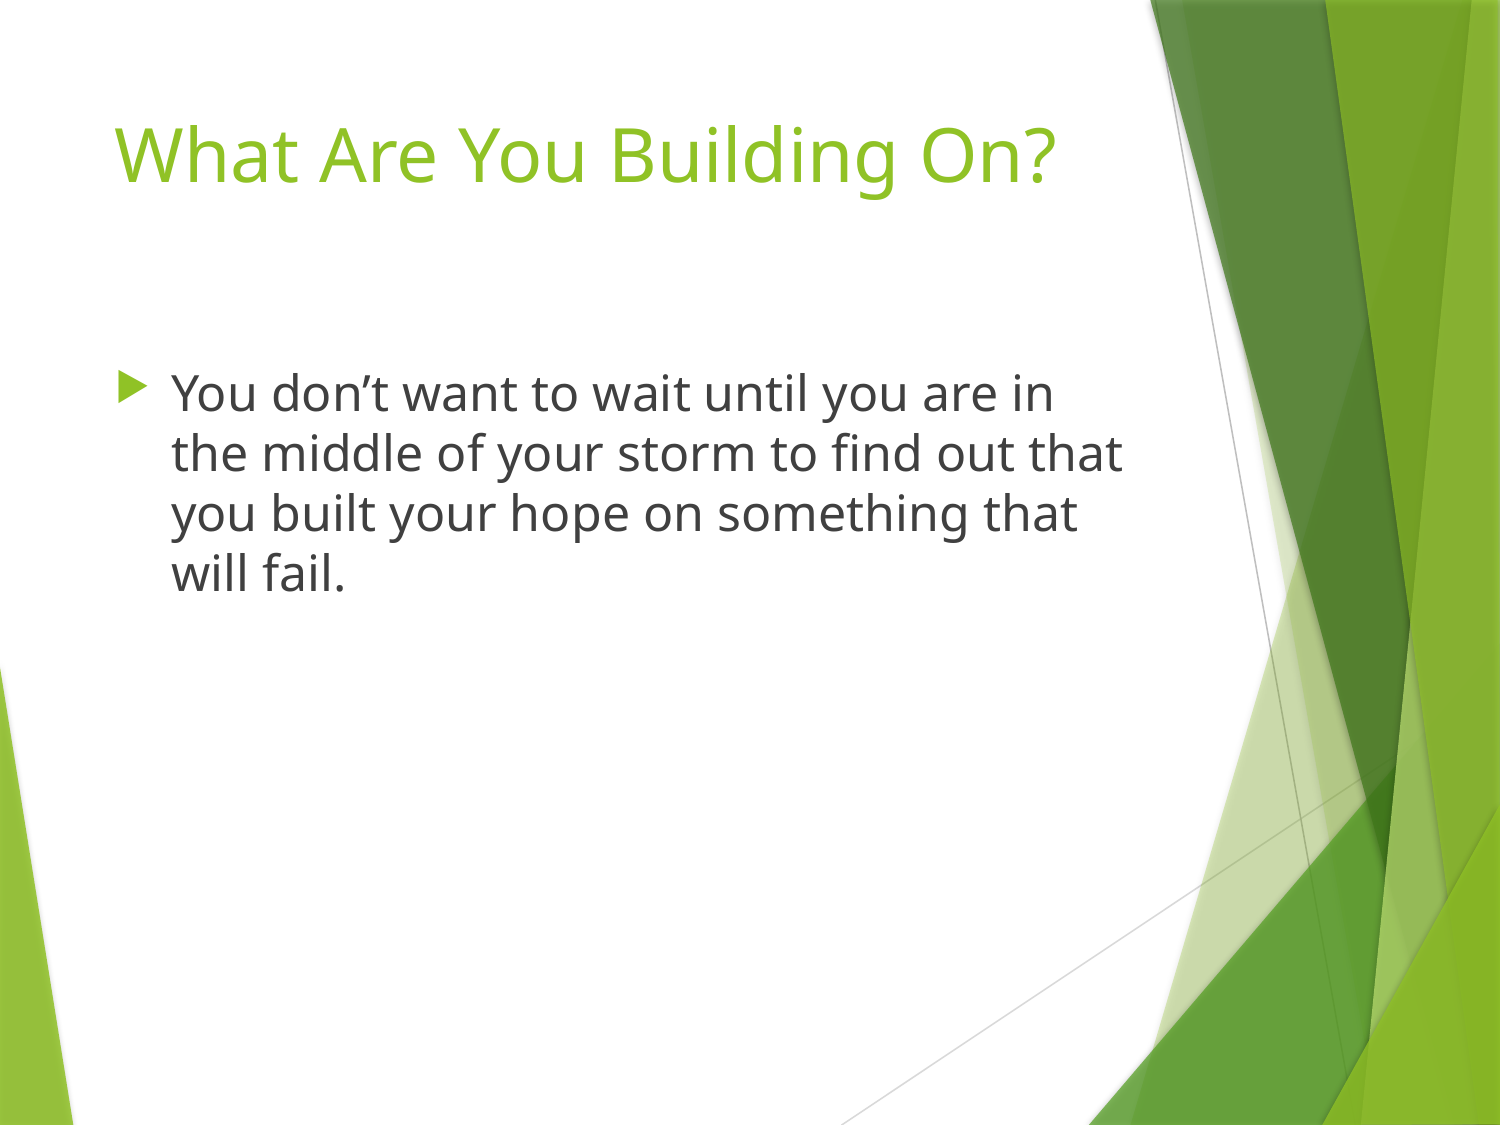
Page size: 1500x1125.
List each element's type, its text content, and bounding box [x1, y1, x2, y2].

title What Are You Building On? [99, 99, 1142, 317]
list You don’t want to wait until you are in the middle of your storm to find out that you built your hope on something that will fail. [99, 354, 1142, 992]
